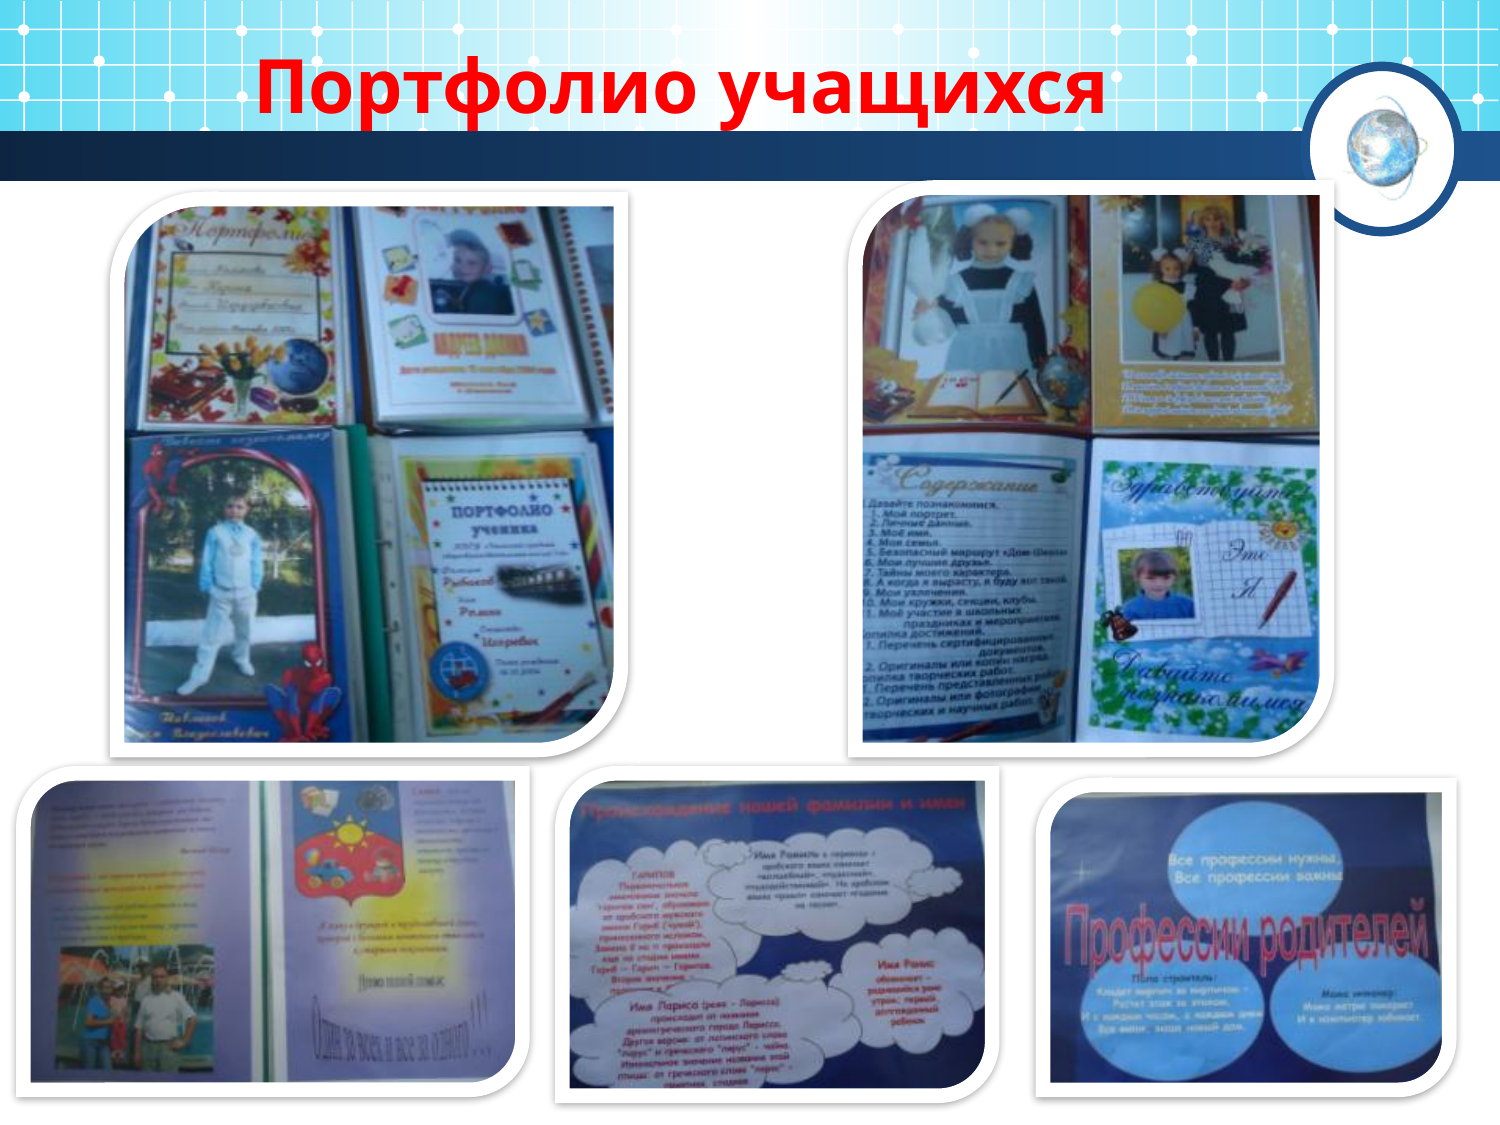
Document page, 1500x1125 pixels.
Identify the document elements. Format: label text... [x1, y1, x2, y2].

picture [1310, 72, 1454, 226]
picture [562, 773, 993, 1096]
picture [1042, 784, 1450, 1091]
picture [855, 187, 1328, 751]
picture [116, 198, 622, 751]
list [23, 773, 523, 1091]
title Портфолио учащихся [74, 37, 1288, 131]
